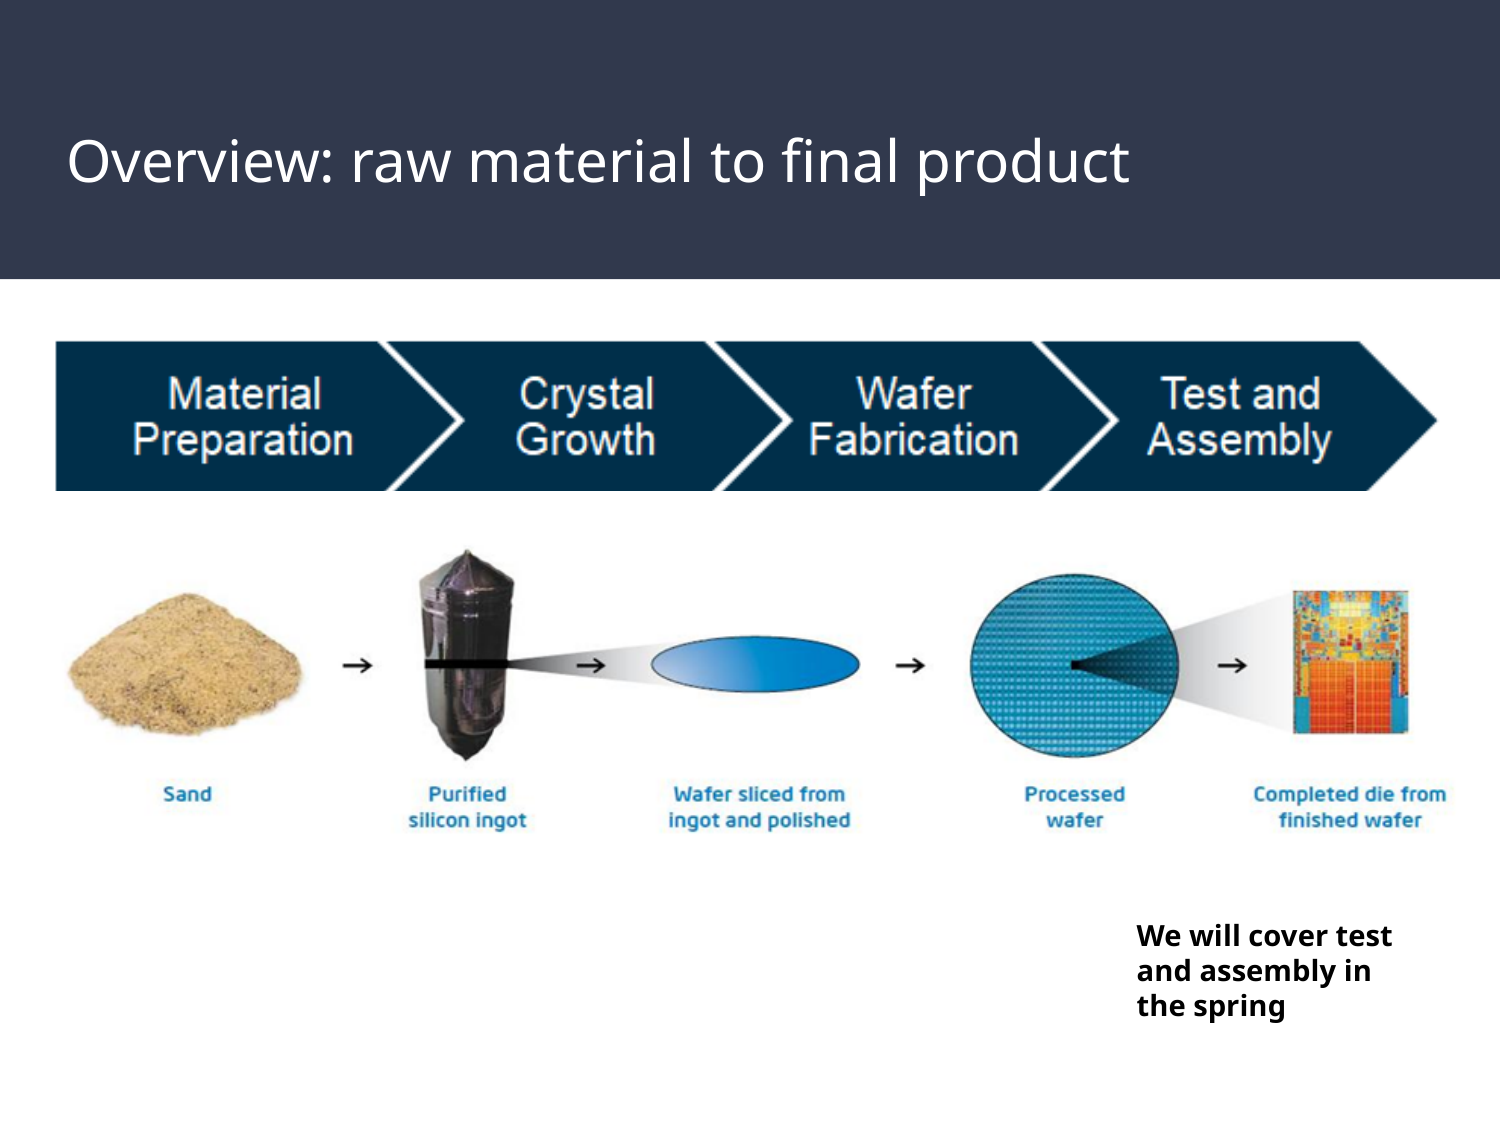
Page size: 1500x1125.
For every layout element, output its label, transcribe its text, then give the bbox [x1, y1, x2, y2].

title Overview: raw material to final product [51, 109, 1449, 246]
text_box We will cover test and assembly in the spring [1121, 922, 1409, 1090]
picture [24, 283, 1476, 915]
